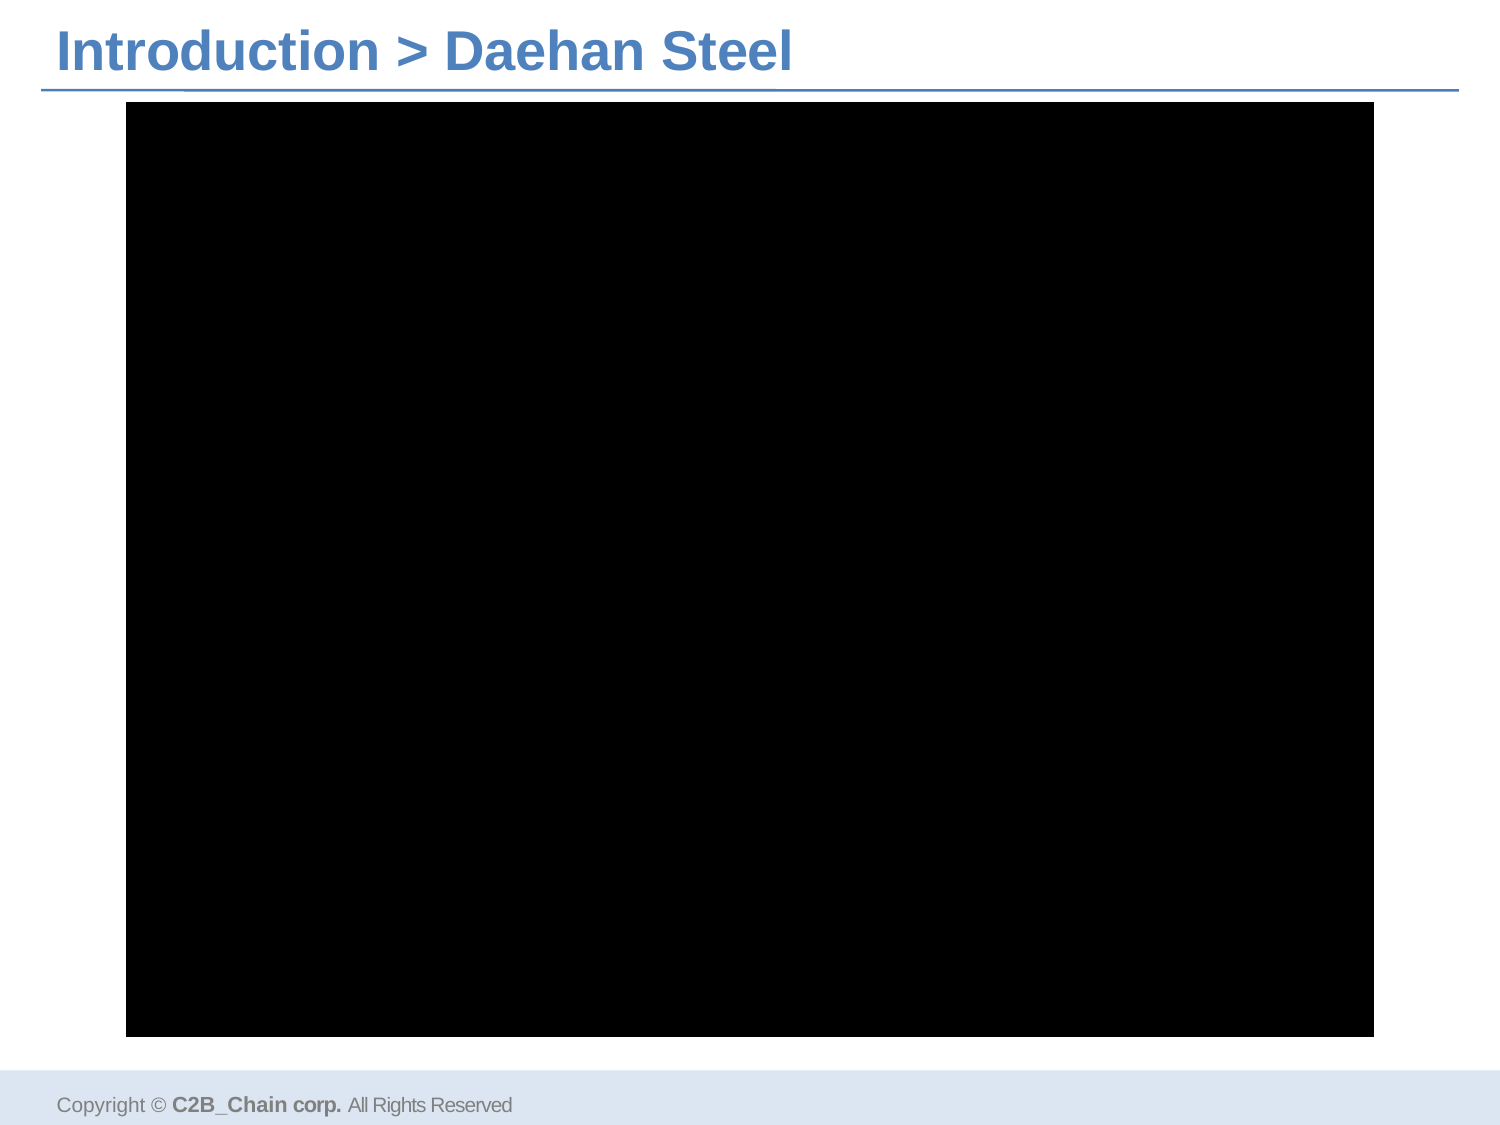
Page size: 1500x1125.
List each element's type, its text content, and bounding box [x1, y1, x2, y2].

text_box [125, 101, 1375, 1038]
title Introduction > Daehan Steel [41, 7, 1317, 90]
